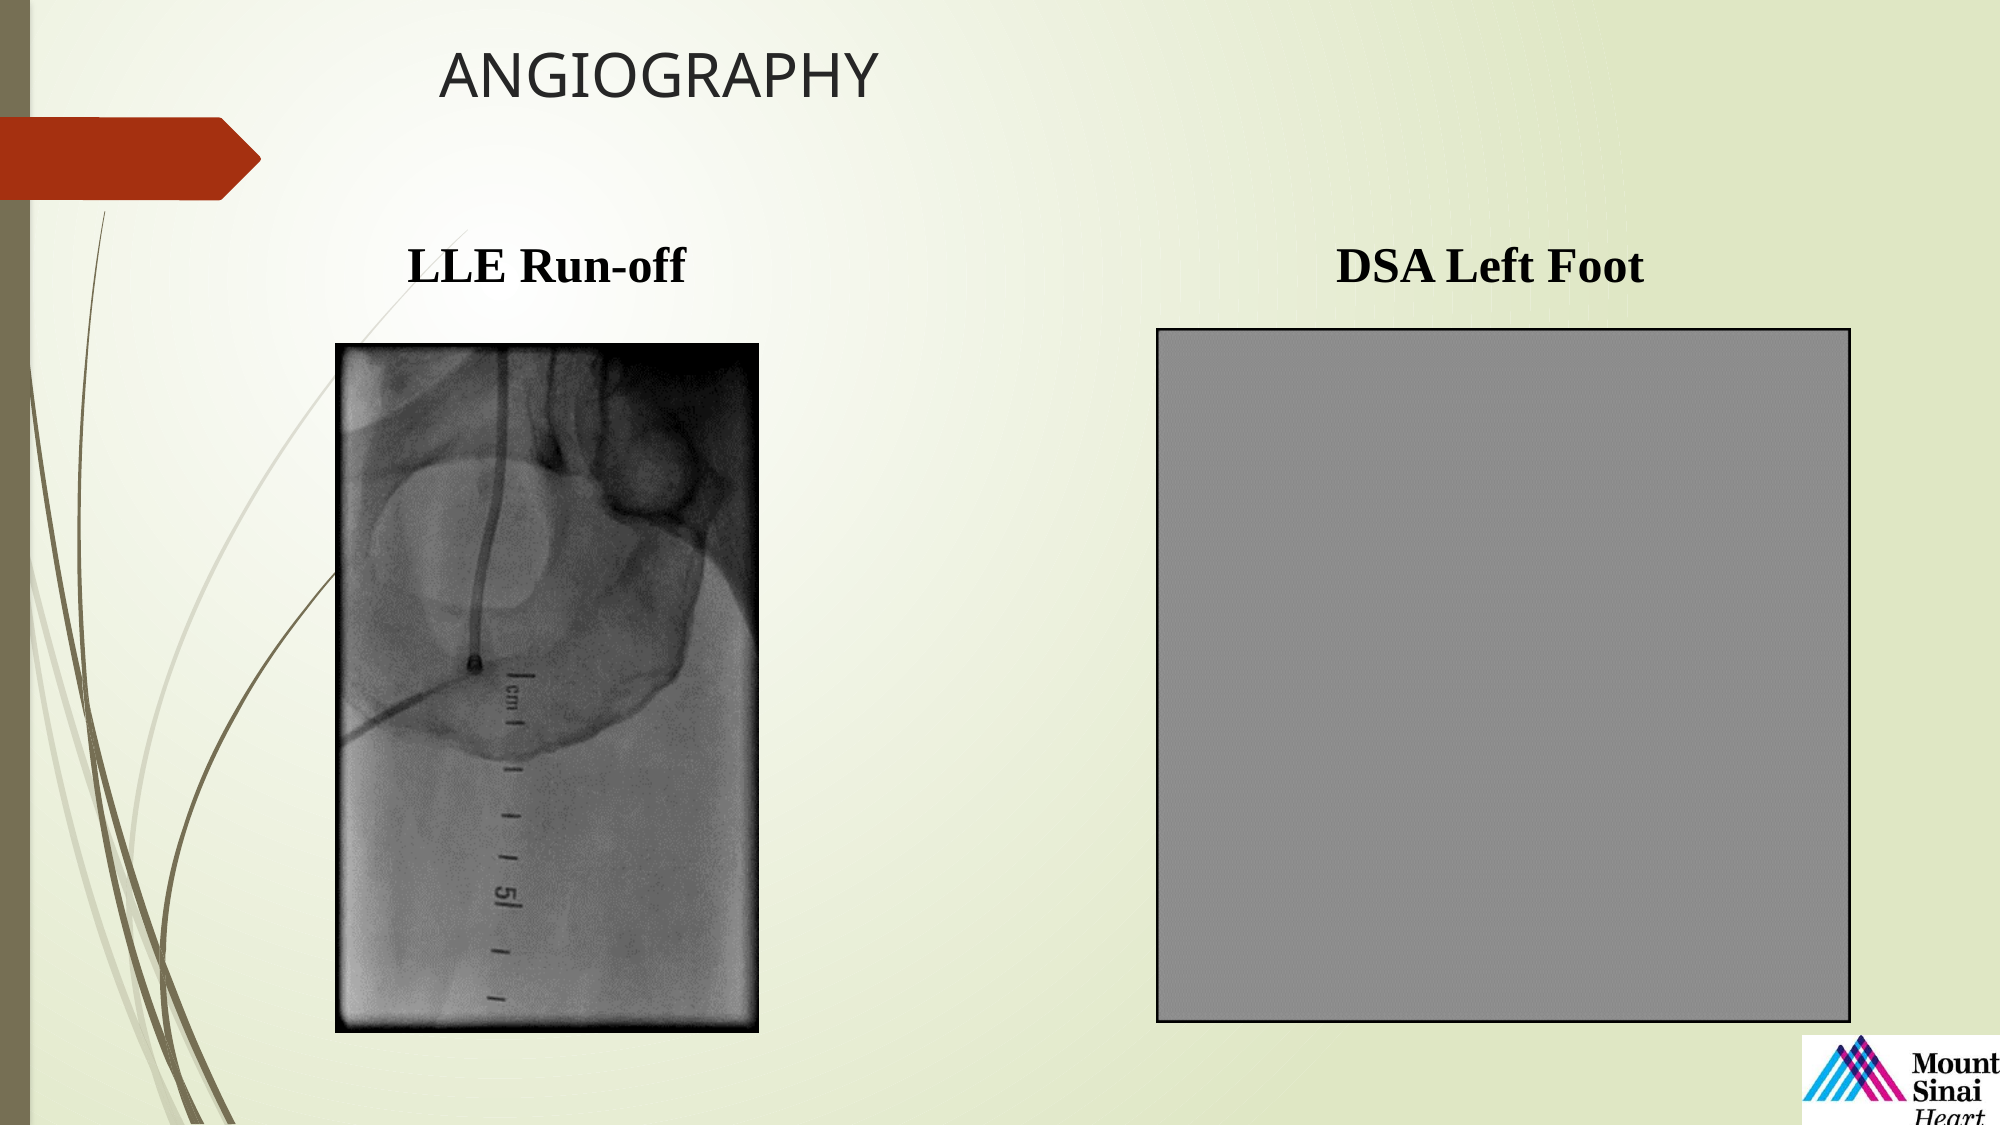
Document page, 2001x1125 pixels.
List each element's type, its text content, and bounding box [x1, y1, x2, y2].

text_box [334, 342, 760, 1034]
text_box LLE Run-off [347, 225, 747, 301]
picture [1802, 1035, 2000, 1125]
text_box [1155, 327, 1852, 1024]
title ANGIOGRAPHY [424, 28, 1887, 117]
text_box DSA Left Foot [1177, 225, 1803, 301]
